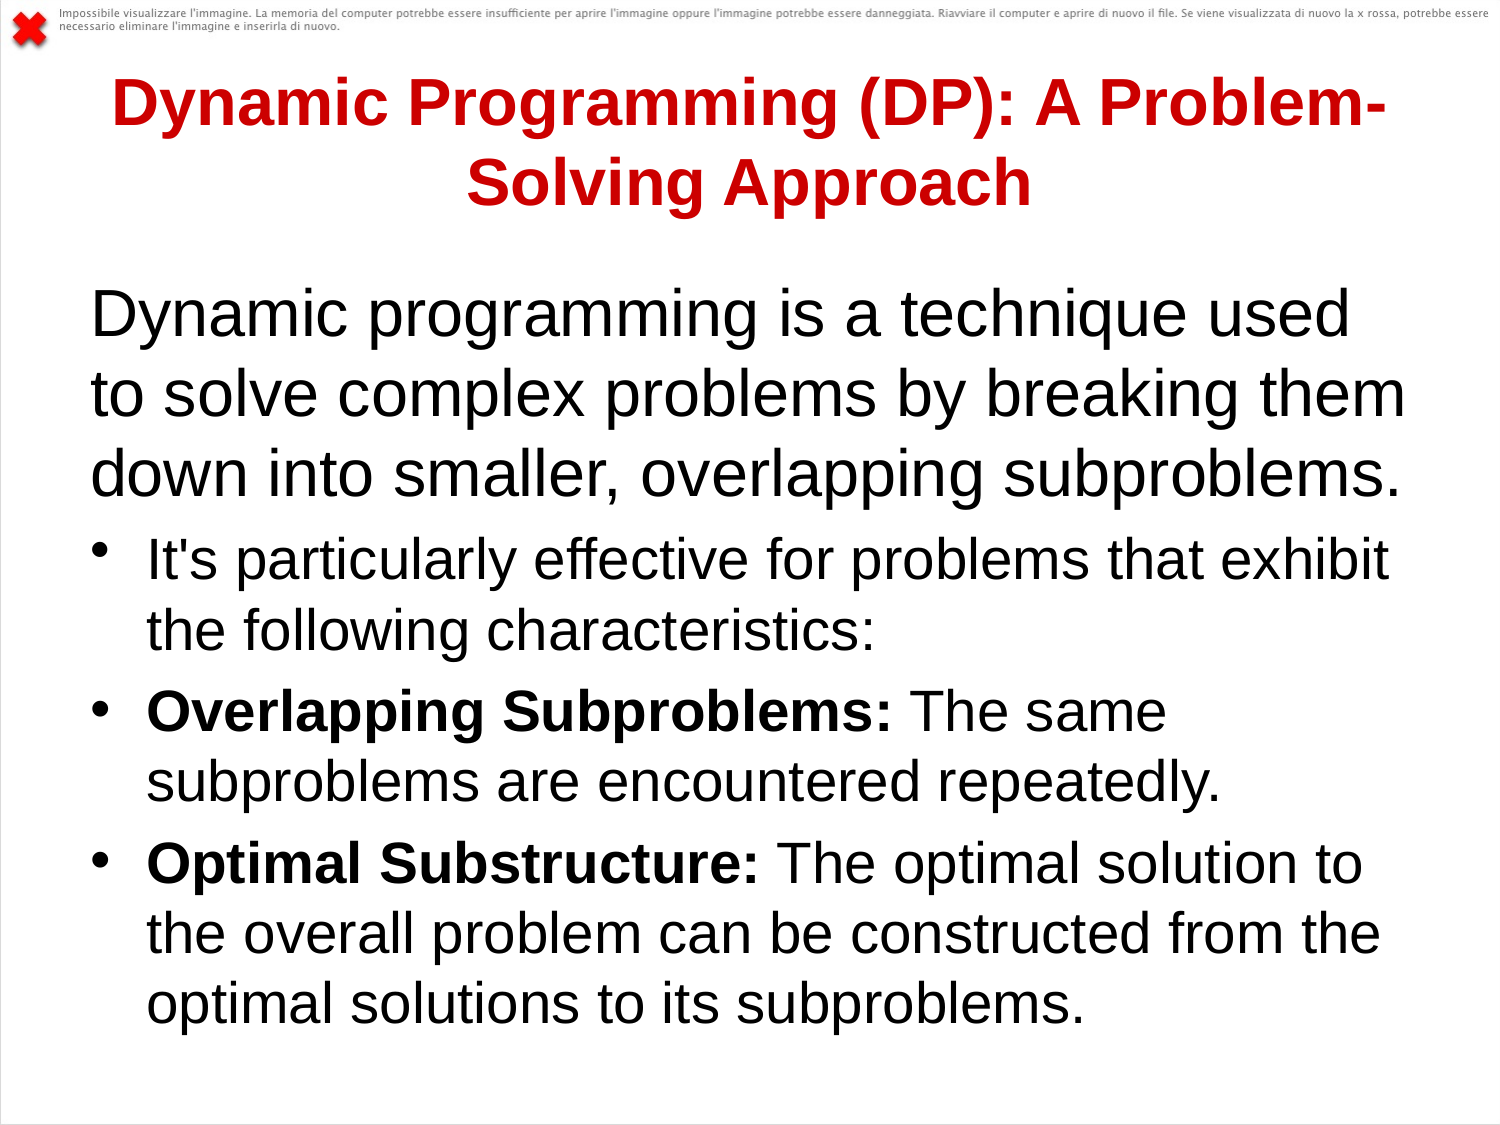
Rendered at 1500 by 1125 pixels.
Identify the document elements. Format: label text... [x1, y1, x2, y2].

list Dynamic programming is a technique used to solve complex problems by breaking them down into smaller, overlapping subproblems. It's particularly effective for problems that exhibit the following characteristics: Overlapping Subproblems: The same subproblems are encountered repeatedly. Optimal Substructure: The optimal solution to the overall problem can be constructed from the optimal solutions to its subproblems. [75, 262, 1425, 1005]
title Dynamic Programming (DP): A Problem-Solving Approach [75, 45, 1425, 233]
picture [0, 0, 1500, 1125]
